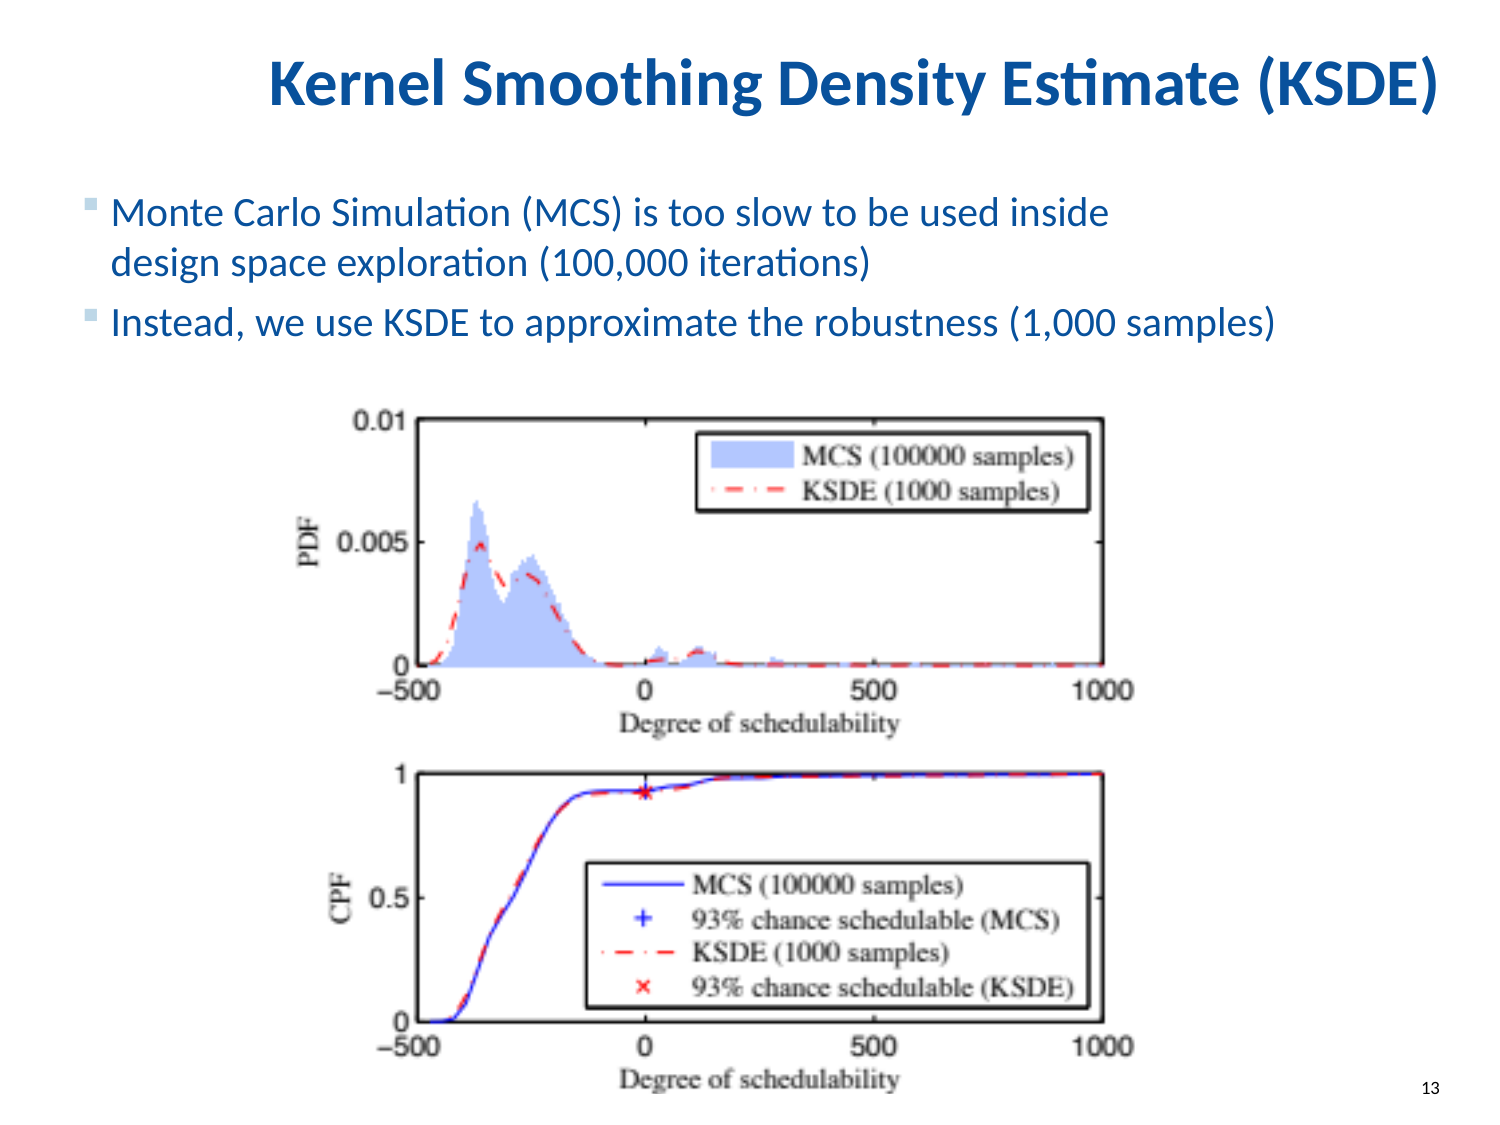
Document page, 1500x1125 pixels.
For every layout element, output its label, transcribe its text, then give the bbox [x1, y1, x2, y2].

title Kernel Smoothing Density Estimate (KSDE) [58, 0, 1441, 118]
picture [288, 396, 1140, 1095]
list Monte Carlo Simulation (MCS) is too slow to be used inside design space exploration (100,000 iterations) Instead, we use KSDE to approximate the robustness (1,000 samples) [81, 184, 1425, 370]
